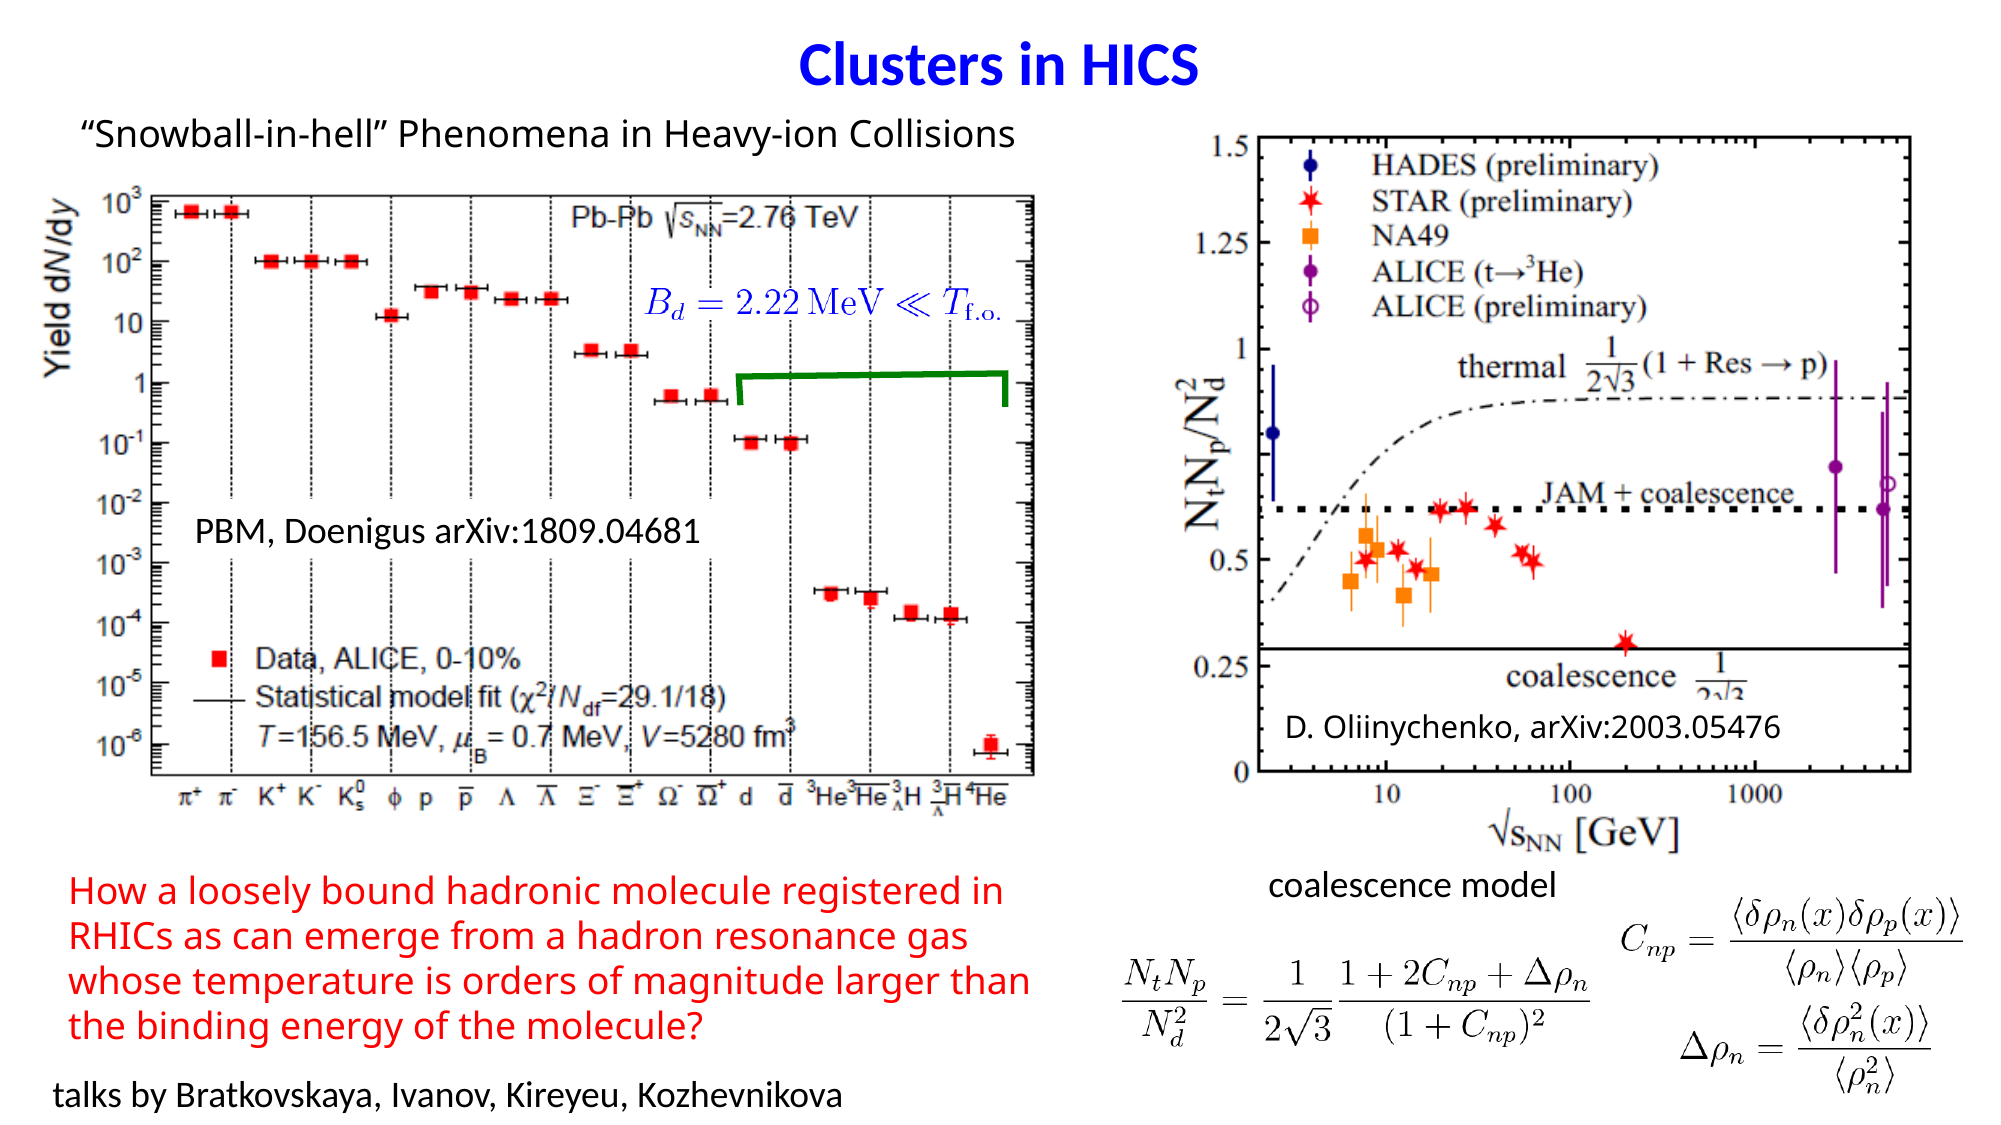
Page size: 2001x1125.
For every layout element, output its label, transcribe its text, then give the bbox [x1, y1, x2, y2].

text_box How a loosely bound hadronic molecule registered in RHICs as can emerge from a hadron resonance gas whose temperature is orders of magnitude larger than the binding energy of the molecule? [53, 859, 1054, 1055]
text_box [34, 159, 1072, 838]
picture [1620, 897, 1963, 988]
text_box talks by Bratkovskaya, Ivanov, Kireyeu, Kozhevnikova [37, 1062, 859, 1123]
picture [1122, 957, 1590, 1048]
text_box coalescence model [1253, 870, 1573, 913]
text_box “Snowball-in-hell” Phenomena in Heavy-ion Collisions [66, 102, 1066, 159]
picture [644, 288, 1000, 320]
picture [1680, 1002, 1931, 1094]
picture [1164, 103, 1934, 870]
text_box Clusters in HICS [784, 15, 1216, 106]
